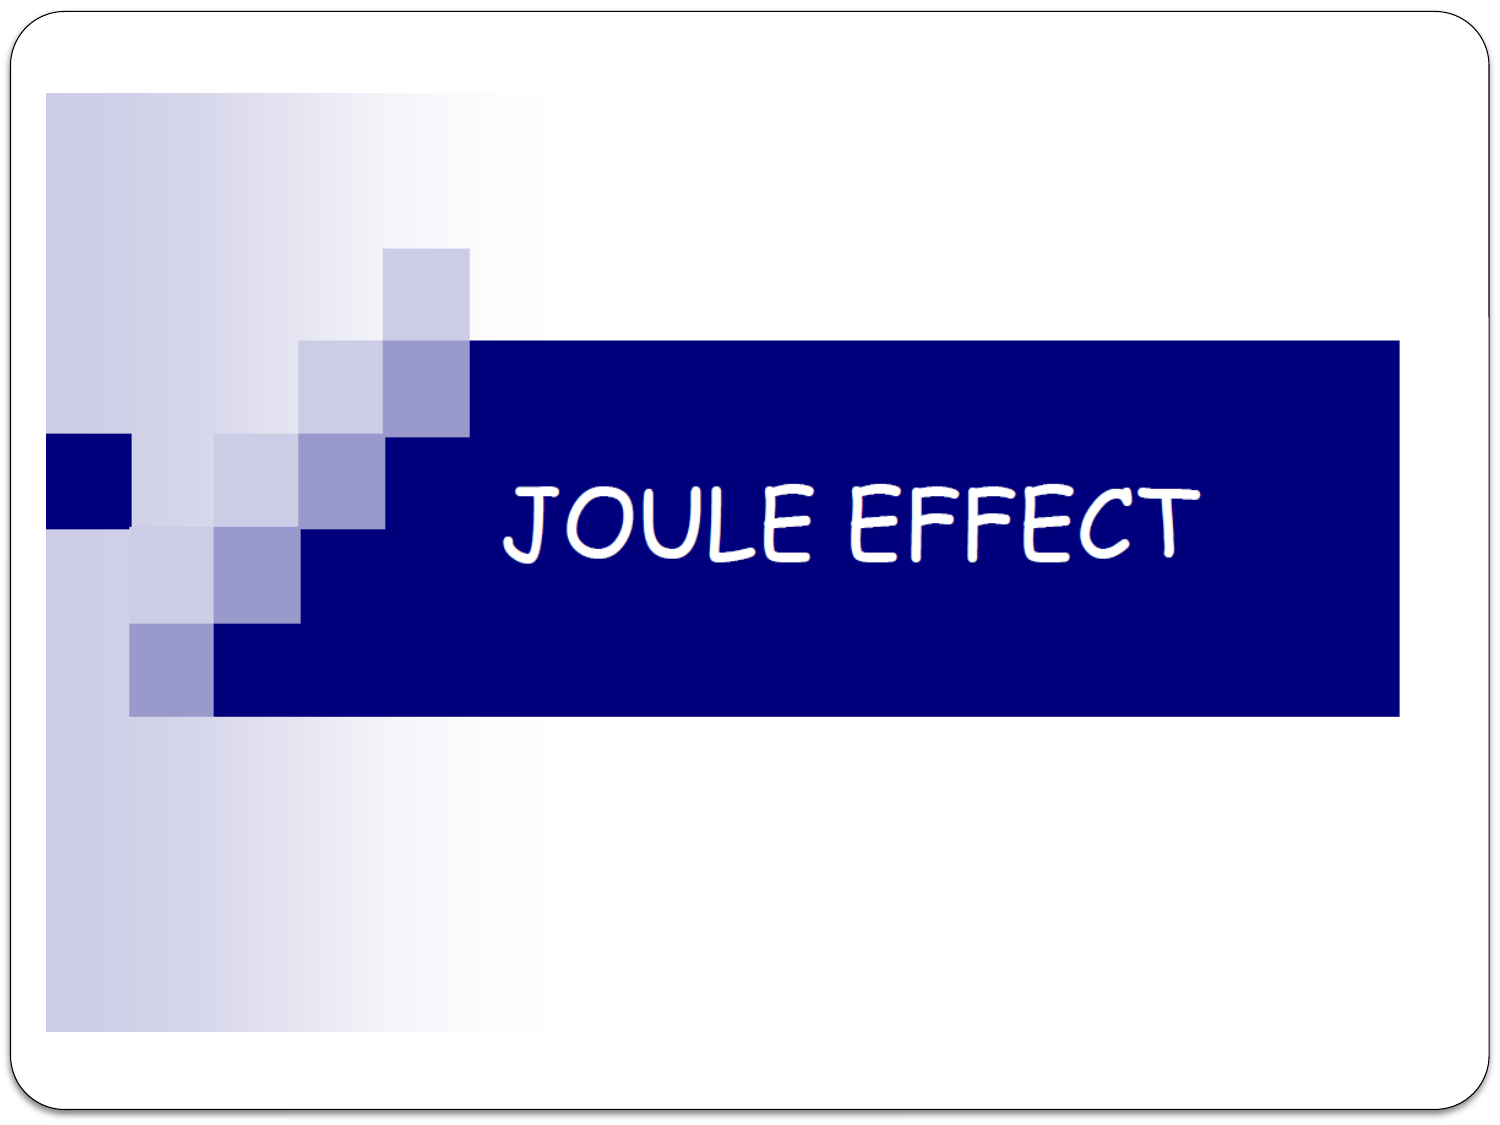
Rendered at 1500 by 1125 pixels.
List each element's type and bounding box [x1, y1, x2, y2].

picture [46, 93, 1461, 1032]
